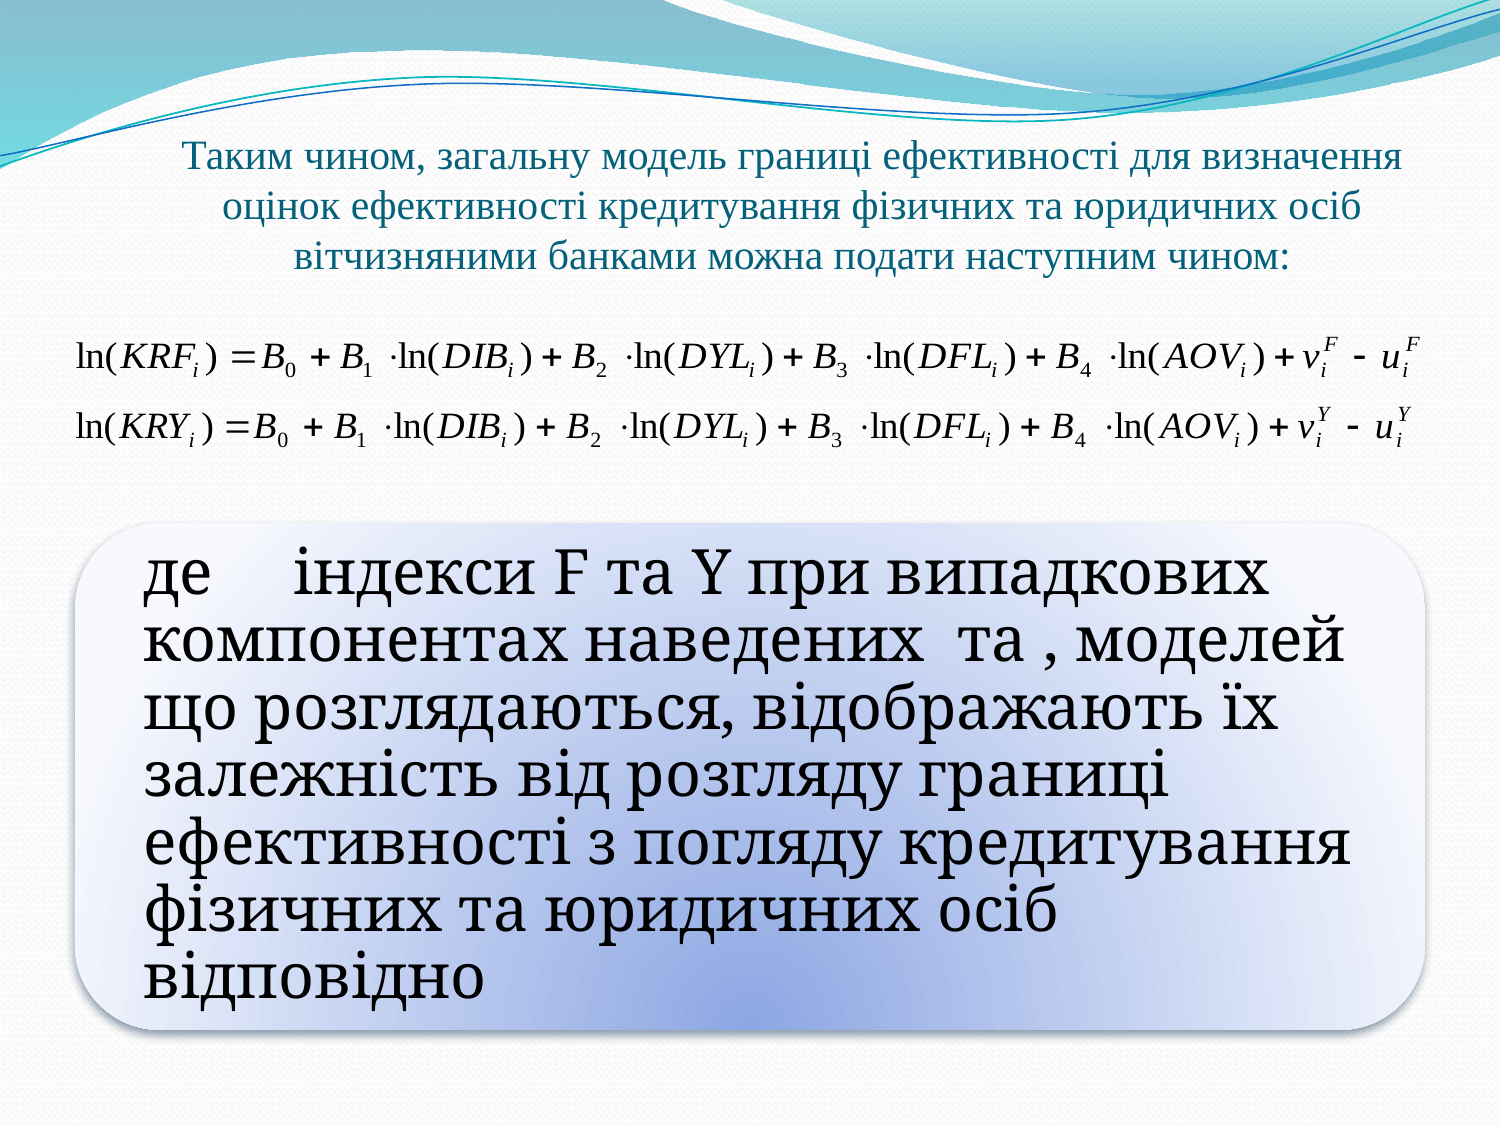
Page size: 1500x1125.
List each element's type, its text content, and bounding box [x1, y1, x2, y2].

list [74, 515, 1426, 1038]
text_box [70, 327, 1430, 387]
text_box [70, 398, 1419, 458]
title Таким чином, загальну модель границі ефективності для визначення оцінок ефективності кредитування фізичних та юридичних осіб вітчизняними банками можна подати наступним чином: [117, 140, 1468, 329]
